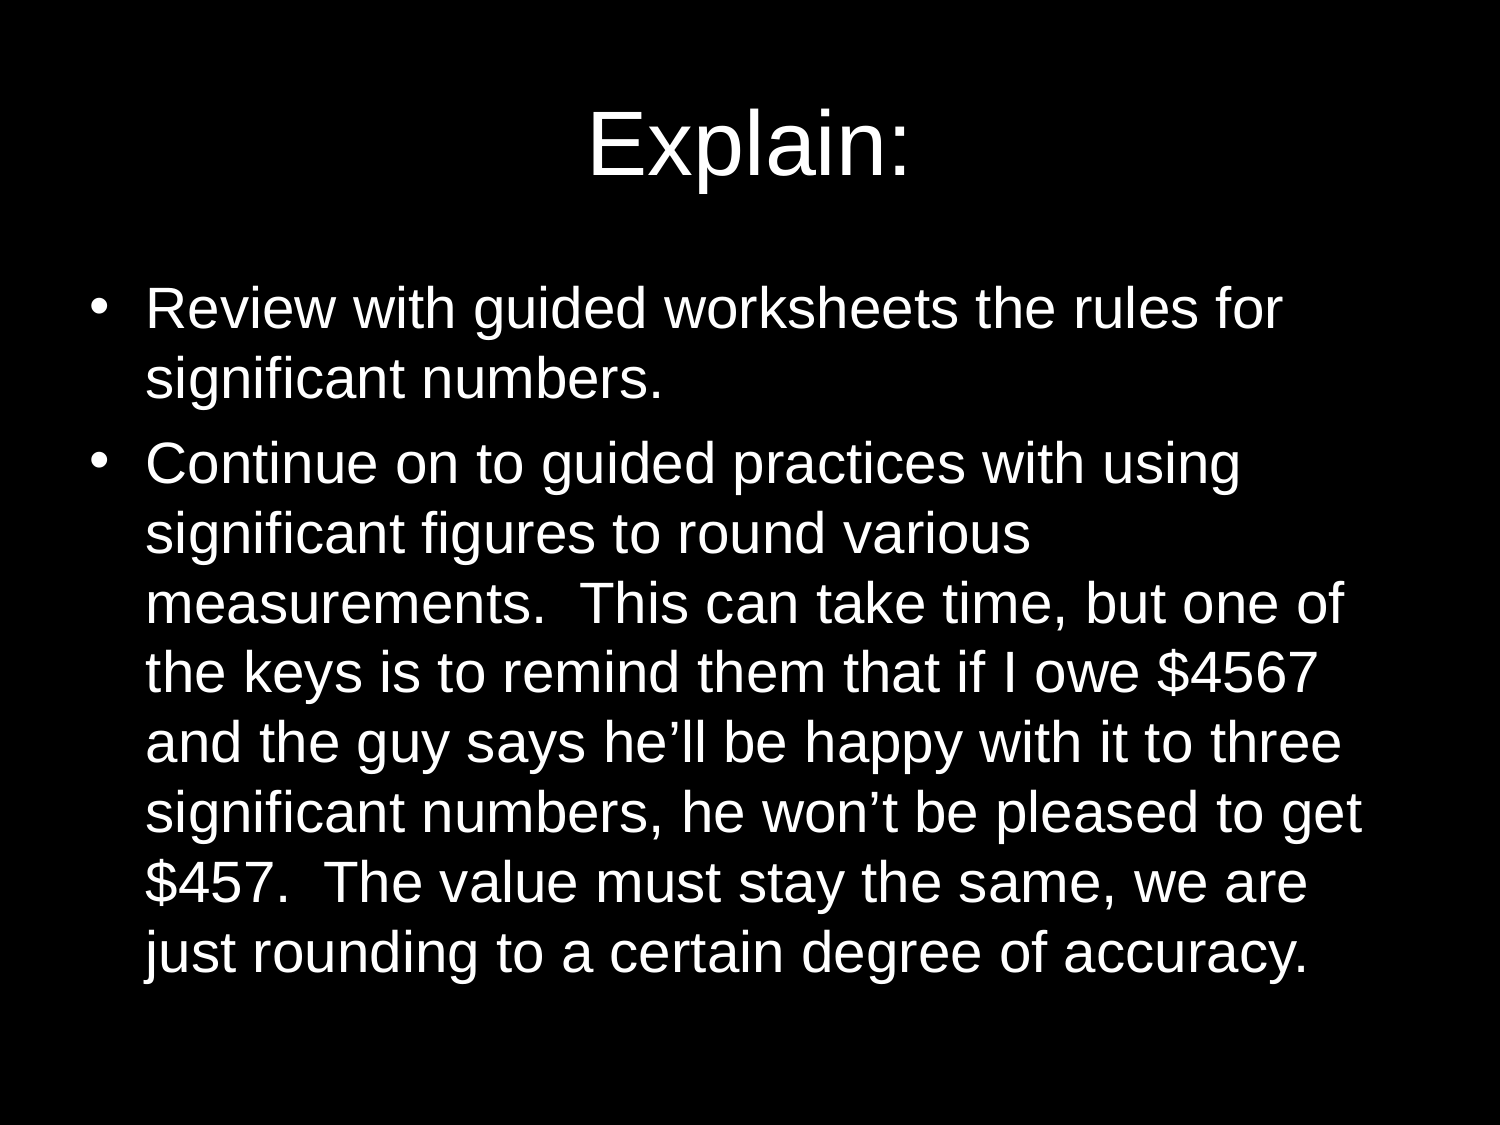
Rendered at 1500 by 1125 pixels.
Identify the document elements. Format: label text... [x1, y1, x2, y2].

list Review with guided worksheets the rules for significant numbers. Continue on to guided practices with using significant figures to round various measurements. This can take time, but one of the keys is to remind them that if I owe $4567 and the guy says he’ll be happy with it to three significant numbers, he won’t be pleased to get $457. The value must stay the same, we are just rounding to a certain degree of accuracy. [74, 262, 1426, 1006]
title Explain: [74, 44, 1426, 233]
